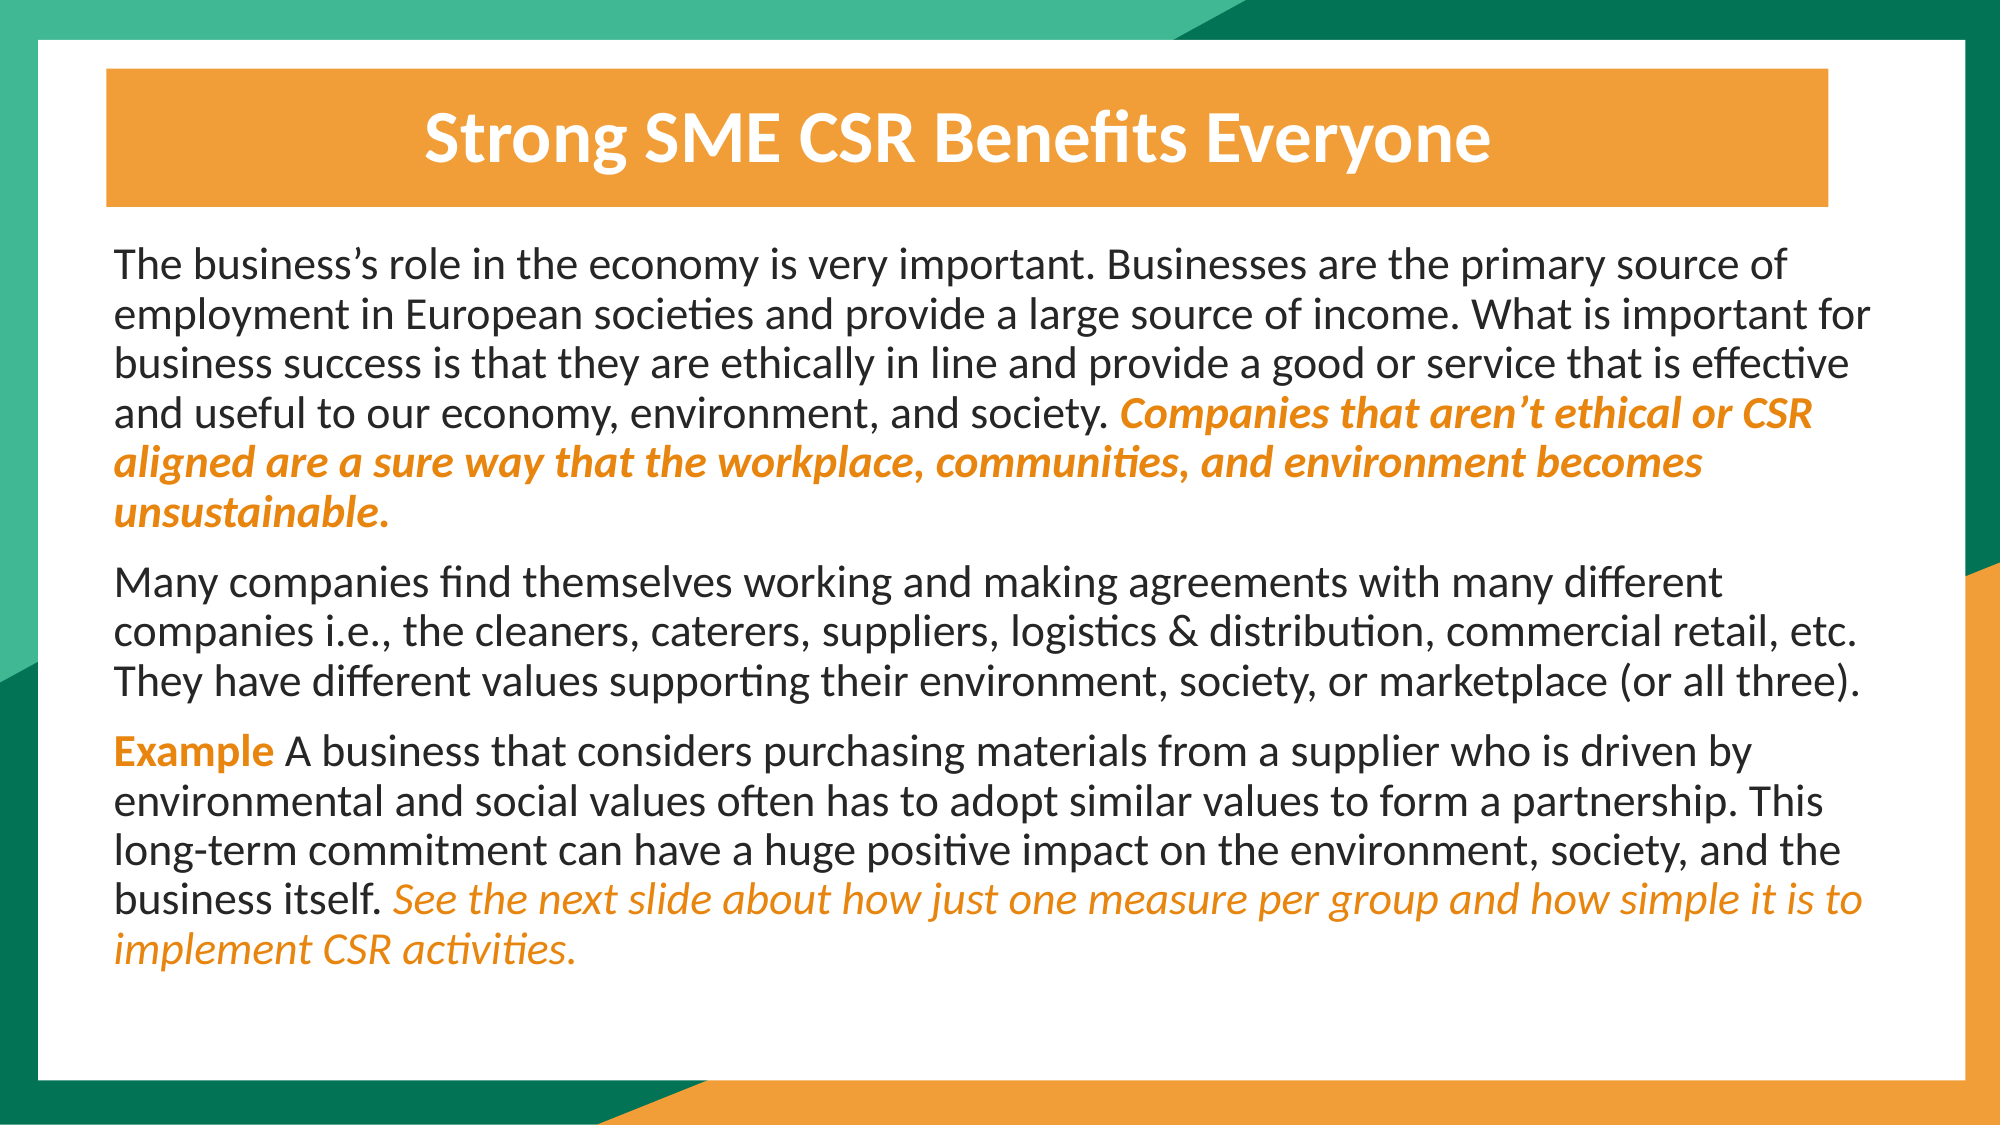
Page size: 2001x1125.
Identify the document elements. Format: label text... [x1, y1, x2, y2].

list The business’s role in the economy is very important. Businesses are the primary source of employment in European societies and provide a large source of income. What is important for business success is that they are ethically in line and provide a good or service that is effective and useful to our economy, environment, and society. Companies that aren’t ethical or CSR aligned are a sure way that the workplace, communities, and environment becomes unsustainable. Many companies find themselves working and making agreements with many different companies i.e., the cleaners, caterers, suppliers, logistics & distribution, commercial retail, etc. They have different values supporting their environment, society, or marketplace (or all three). Example A business that considers purchasing materials from a supplier who is driven by environmental and social values often has to adopt similar values to form a partnership. This long-term commitment can have a huge positive impact on the environment, society, and the business itself. See the next slide about how just one measure per group and how simple it is to implement CSR activities. [98, 232, 1903, 944]
list Strong SME CSR Benefits Everyone [106, 68, 1829, 207]
